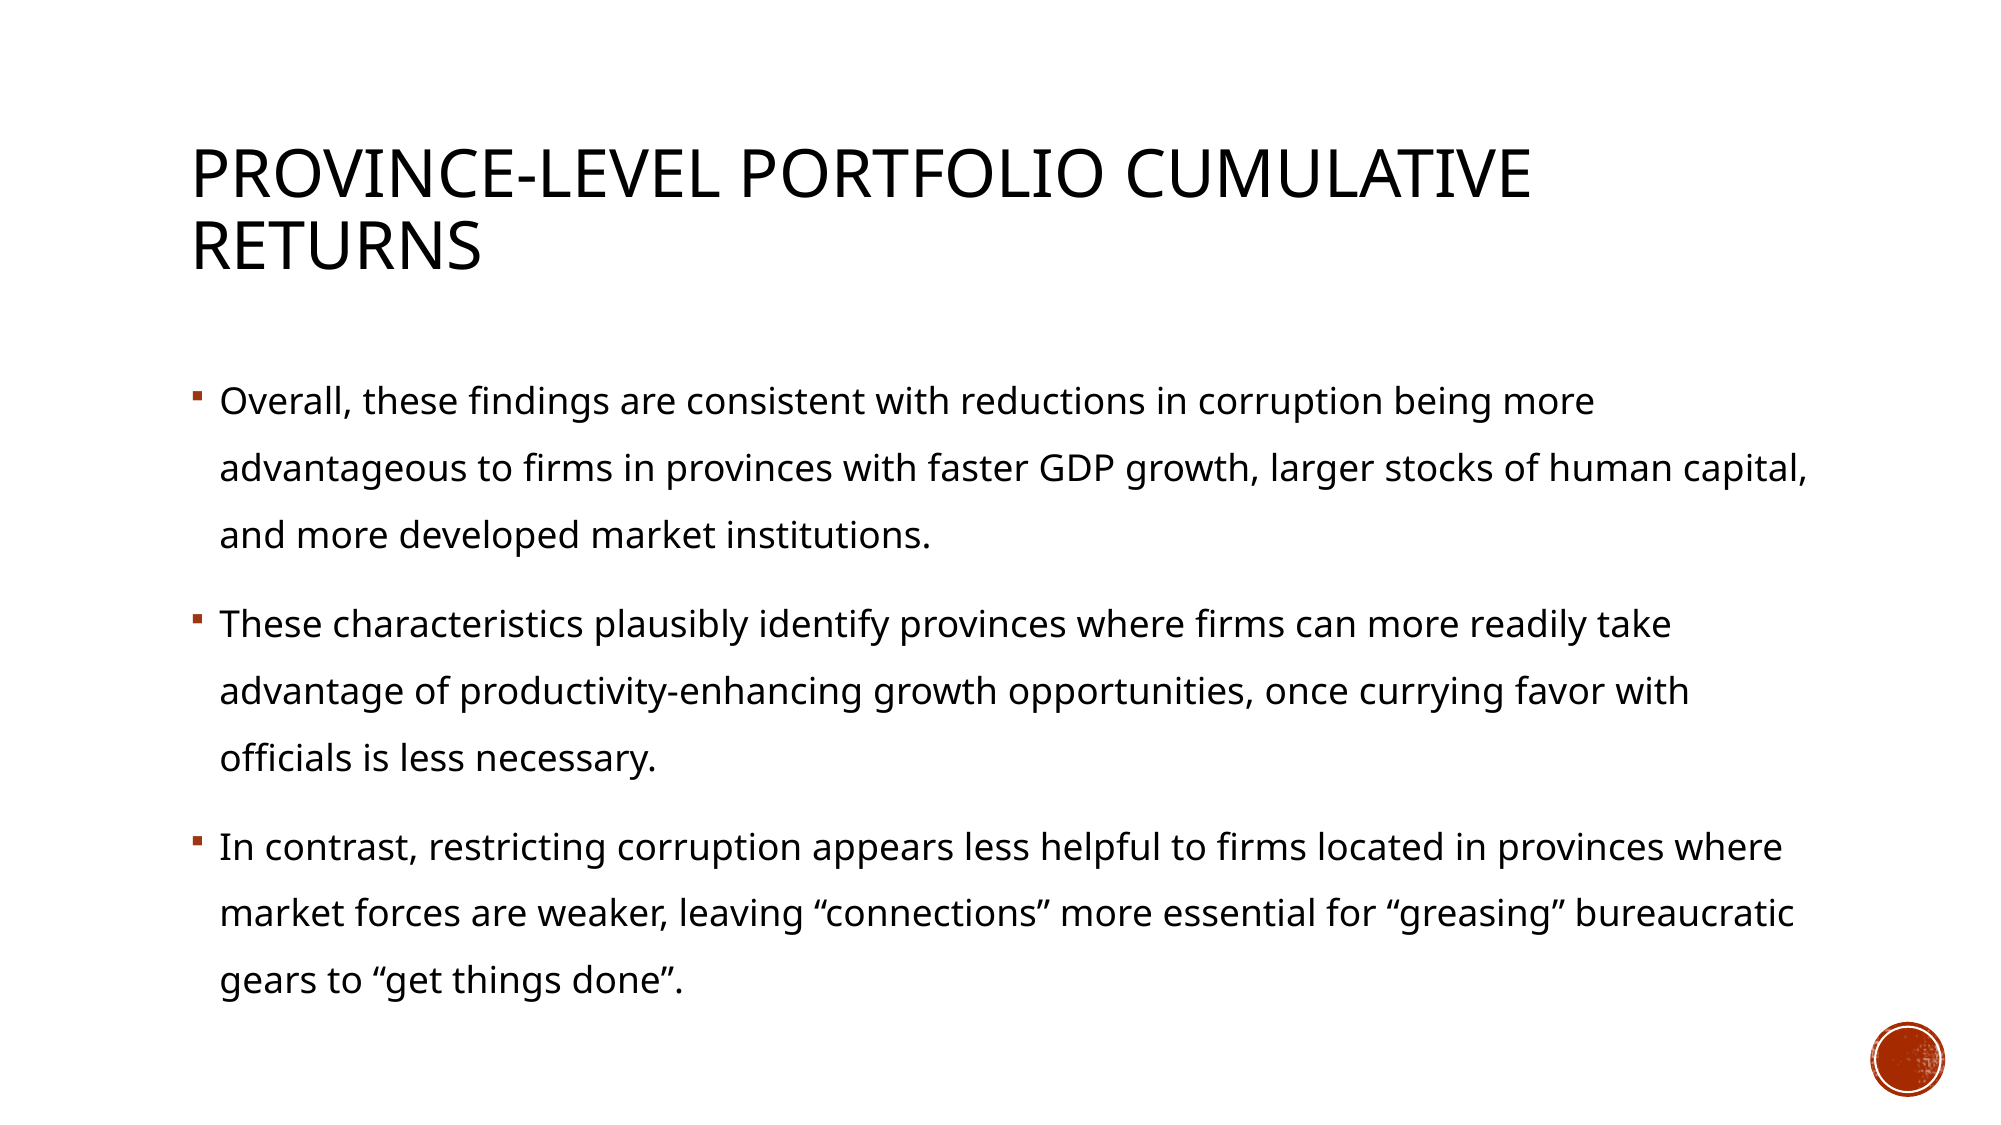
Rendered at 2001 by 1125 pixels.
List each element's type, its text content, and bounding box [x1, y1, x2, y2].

title Province-Level Portfolio Cumulative Returns [175, 79, 1826, 344]
list Overall, these findings are consistent with reductions in corruption being more advantageous to firms in provinces with faster GDP growth, larger stocks of human capital, and more developed market institutions. These characteristics plausibly identify provinces where firms can more readily take advantage of productivity-enhancing growth opportunities, once currying favor with officials is less necessary. In contrast, restricting corruption appears less helpful to firms located in provinces where market forces are weaker, leaving “connections” more essential for “greasing” bureaucratic gears to “get things done”. [175, 348, 1826, 1013]
